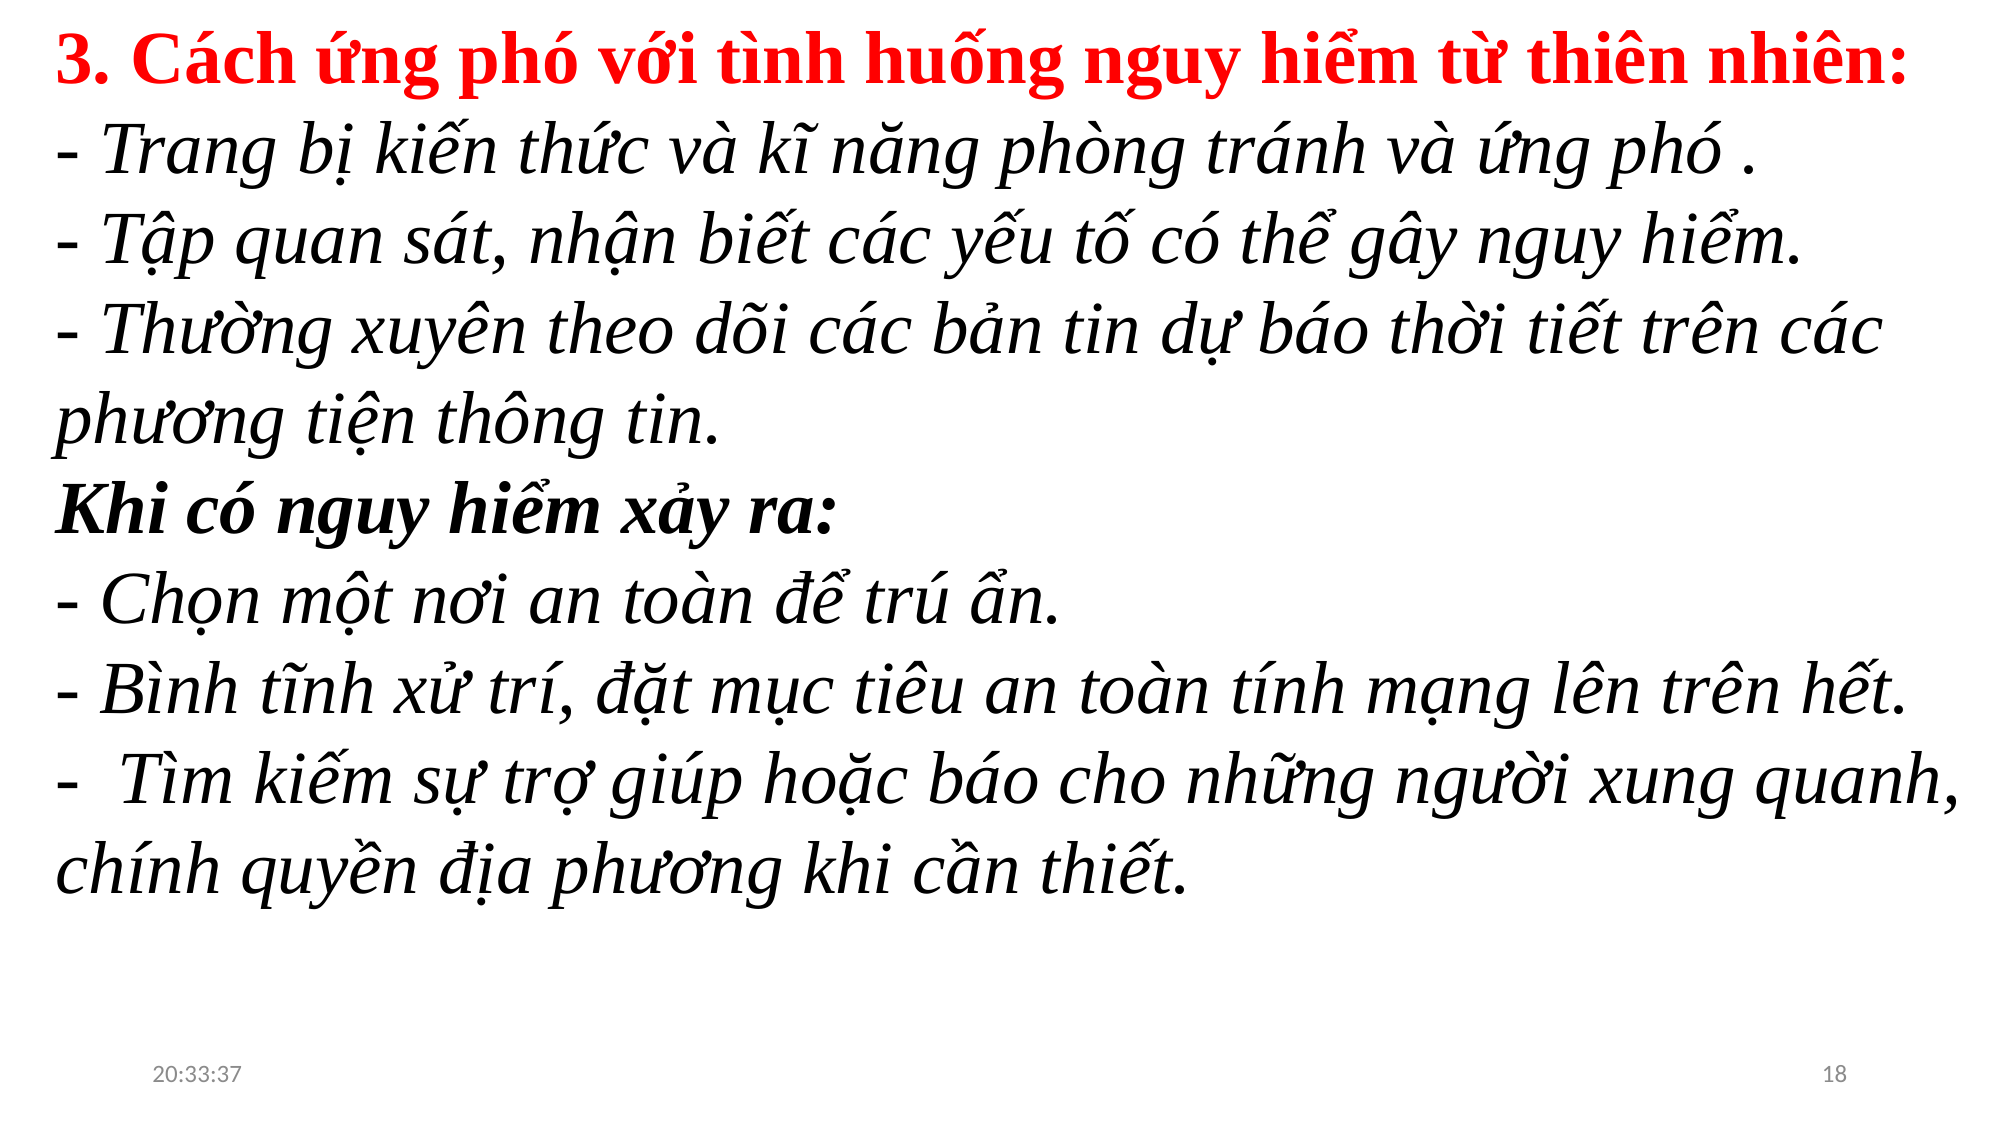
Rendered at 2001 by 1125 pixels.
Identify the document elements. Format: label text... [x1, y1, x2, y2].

text_box 3. Cách ứng phó với tình huống nguy hiểm từ thiên nhiên: - Trang bị kiến thức và kĩ năng phòng tránh và ứng phó . - Tập quan sát, nhận biết các yếu tố có thể gây nguy hiểm. - Thường xuyên theo dõi các bản tin dự báo thời tiết trên các phương tiện thông tin. Khi có nguy hiểm xảy ra: - Chọn một nơi an toàn để trú ẩn. - Bình tĩnh xử trí, đặt mục tiêu an toàn tính mạng lên trên hết. - Tìm kiếm sự trợ giúp hoặc báo cho những người xung quanh, chính quyền địa phương khi cần thiết. [40, 0, 1983, 916]
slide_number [137, 1042, 588, 1103]
slide_number 18 [1412, 1042, 1863, 1103]
